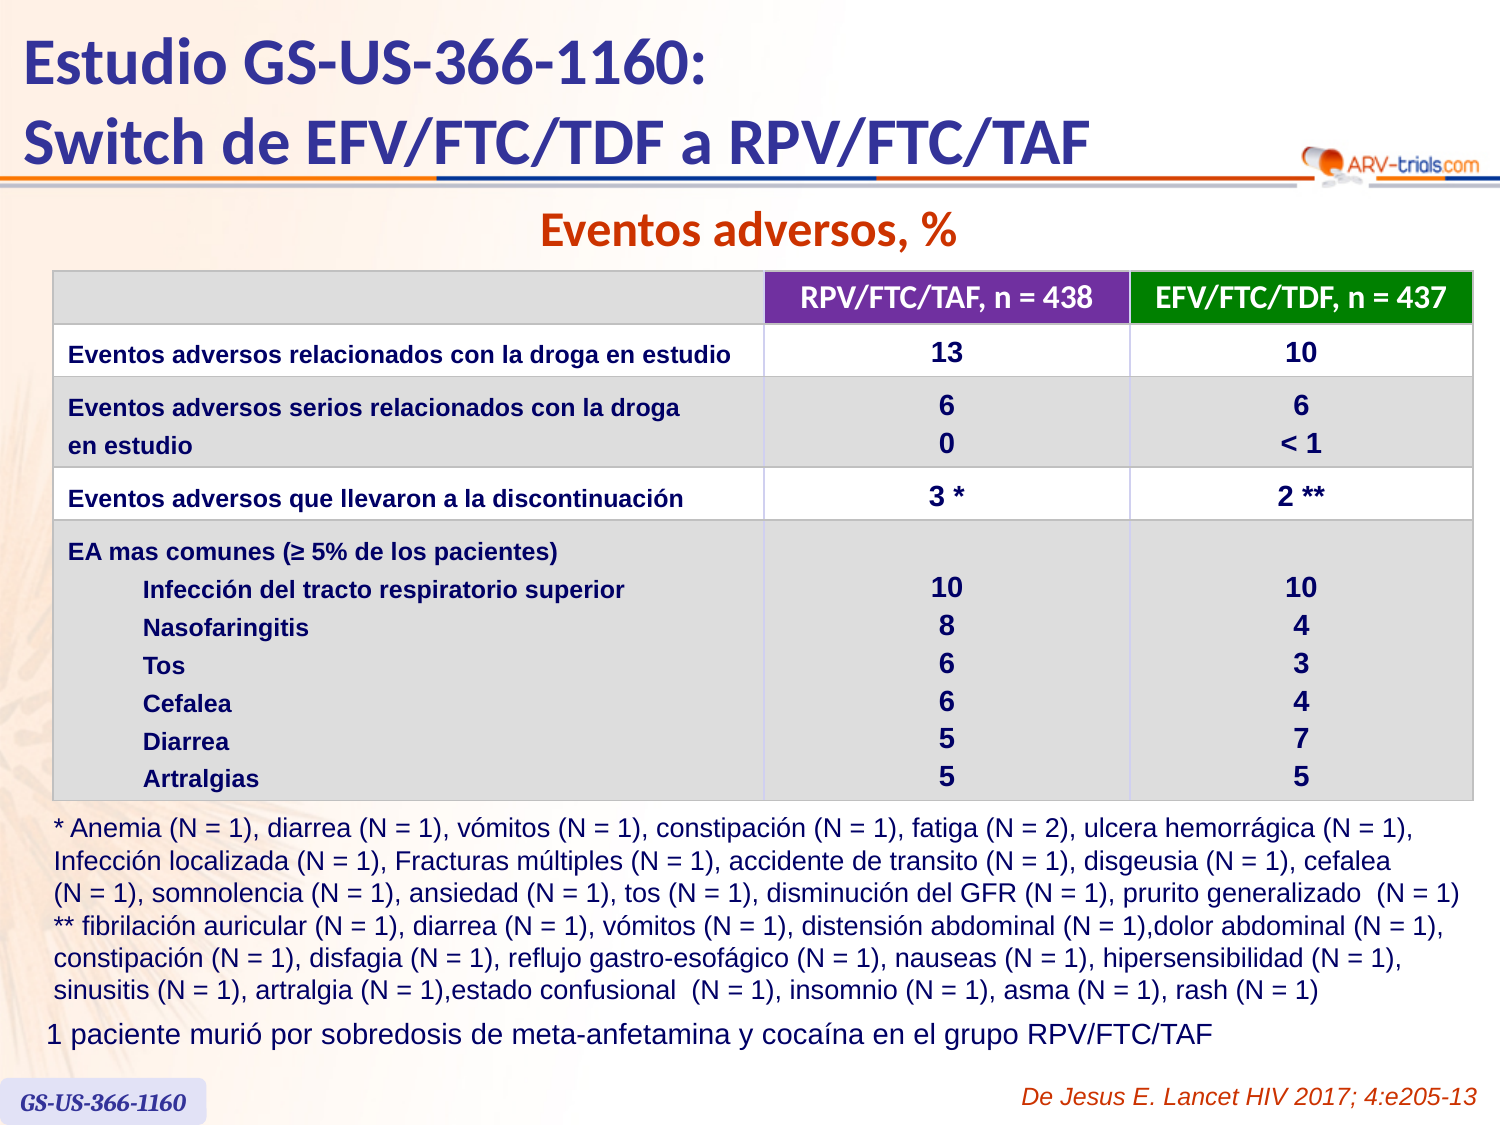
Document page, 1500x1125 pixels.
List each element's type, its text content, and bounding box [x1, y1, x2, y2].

table_header [54, 272, 763, 323]
text_box De Jesus E. Lancet HIV 2017; 4:e205-13 [749, 1073, 1493, 1118]
title Estudio GS-US-366-1160: Switch de EFV/FTC/TDF a RPV/FTC/TAF [8, 6, 1353, 190]
table_cell 3 * [765, 468, 1129, 519]
table_header RPV/FTC/TAF, n = 438 [765, 272, 1129, 323]
text_box GS-US-366-1160 [0, 1077, 207, 1125]
text_box Eventos adversos, % [525, 188, 973, 264]
table_cell 13 [765, 325, 1129, 376]
table_cell 6 0 [765, 377, 1129, 466]
table_cell 10 4 3 4 7 5 [1131, 521, 1472, 800]
table_cell 10 [1131, 325, 1472, 376]
table_cell 10 8 6 6 5 5 [765, 521, 1129, 800]
table_cell EA mas comunes (≥ 5% de los pacientes) Infección del tracto respiratorio superior Nasofaringitis Tos Cefalea Diarrea Artralgias [54, 521, 763, 800]
text_box * Anemia (N = 1), diarrea (N = 1), vómitos (N = 1), constipación (N = 1), fatiga (N = 2), ulcera hemorrágica (N = 1), Infección localizada (N = 1), Fracturas múltiples (N = 1), accidente de transito (N = 1), disgeusia (N = 1), cefalea (N = 1), somnolencia (N = 1), ansiedad (N = 1), tos (N = 1), disminución del GFR (N = 1), prurito generalizado (N = 1) ** fibrilación auricular (N = 1), diarrea (N = 1), vómitos (N = 1), distensión abdominal (N = 1),dolor abdominal (N = 1), constipación (N = 1), disfagia (N = 1), reflujo gastro-esofágico (N = 1), nauseas (N = 1), hipersensibilidad (N = 1), sinusitis (N = 1), artralgia (N = 1),estado confusional (N = 1), insomnio (N = 1), asma (N = 1), rash (N = 1) [38, 802, 1485, 1013]
table_header EFV/FTC/TDF, n = 437 [1131, 272, 1472, 323]
picture [0, 0, 1500, 1125]
table_cell Eventos adversos que llevaron a la discontinuación [54, 468, 763, 519]
table_cell Eventos adversos serios relacionados con la droga en estudio [54, 377, 763, 466]
table_cell Eventos adversos relacionados con la droga en estudio [54, 325, 763, 376]
table_cell 6 < 1 [1131, 377, 1472, 466]
text_box 1 paciente murió por sobredosis de meta-anfetamina y cocaína en el grupo RPV/FTC/TAF [31, 1007, 1238, 1058]
table_cell 2 ** [1131, 468, 1472, 519]
